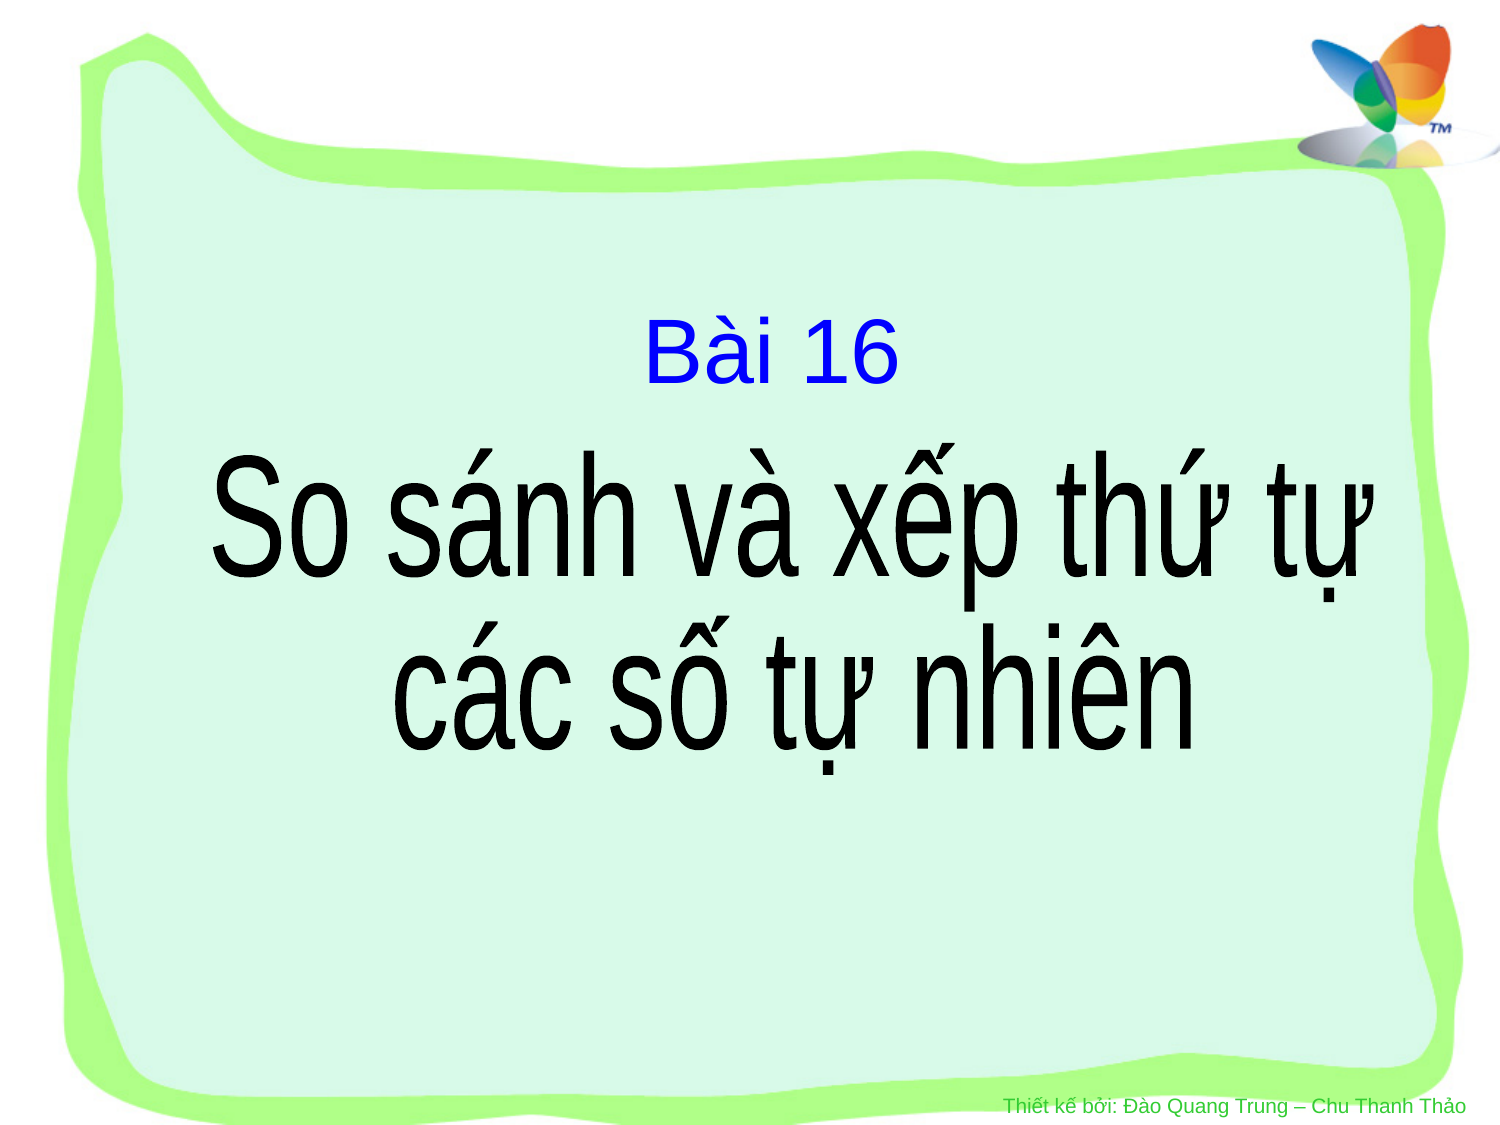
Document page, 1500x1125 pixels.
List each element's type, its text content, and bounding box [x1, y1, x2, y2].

text_box Bài 16 [627, 284, 918, 409]
picture [0, 0, 1500, 1125]
